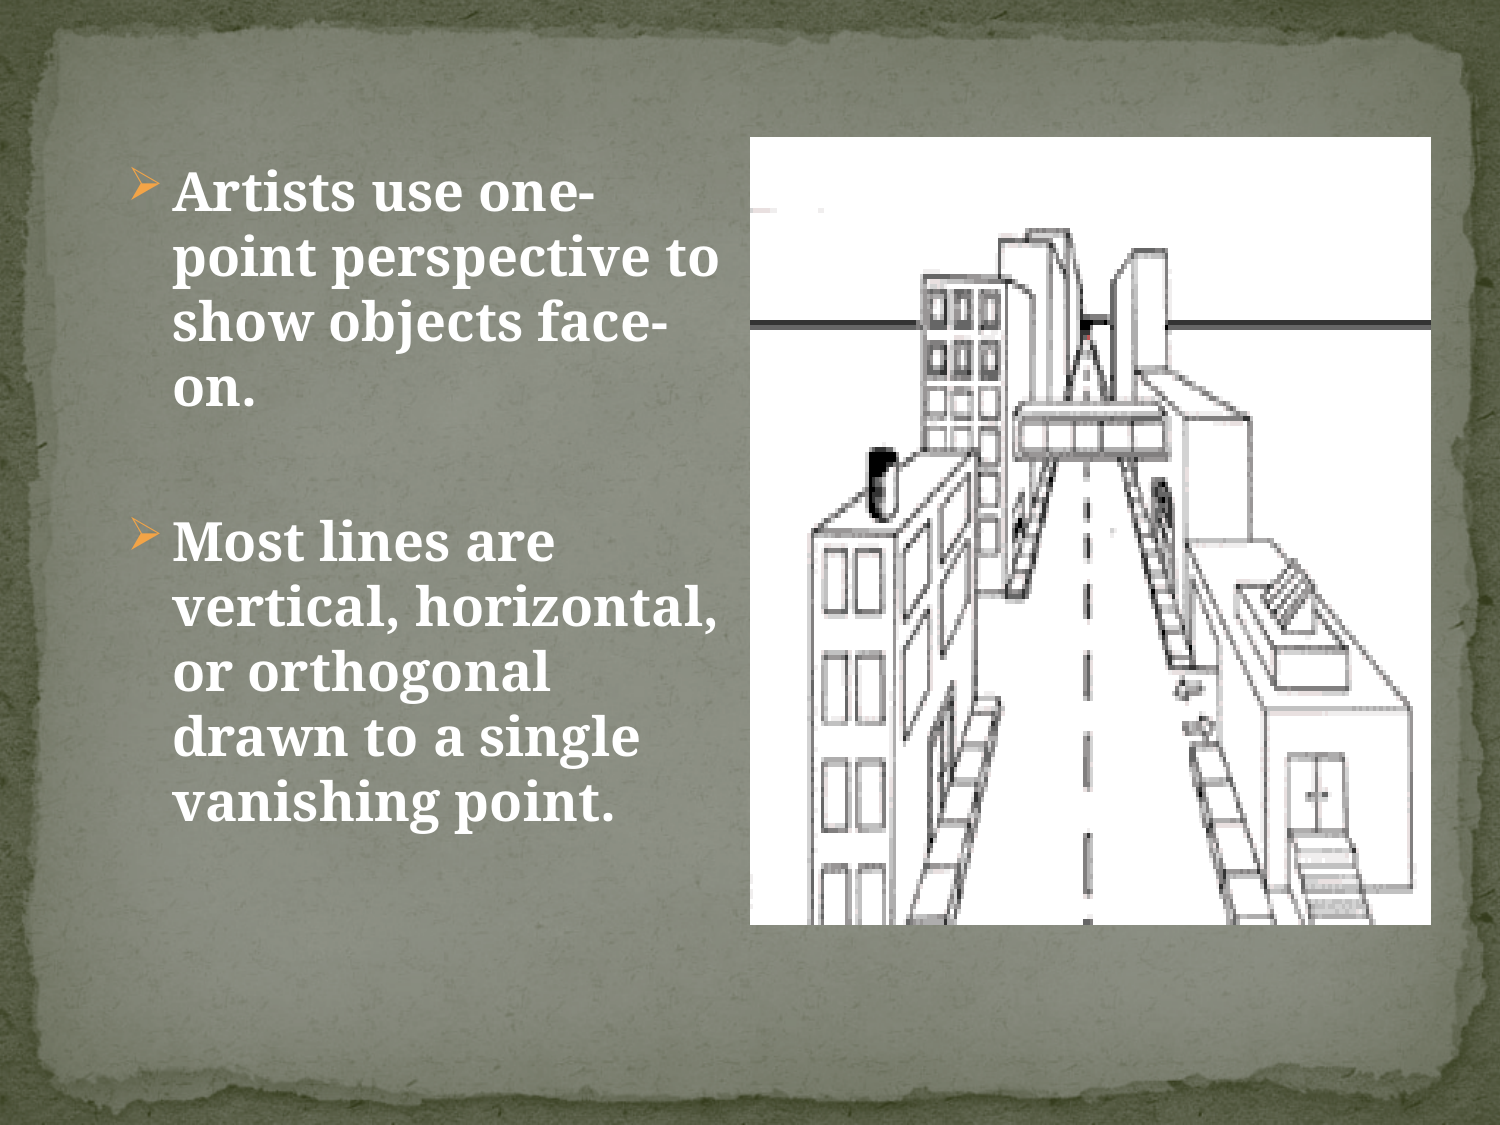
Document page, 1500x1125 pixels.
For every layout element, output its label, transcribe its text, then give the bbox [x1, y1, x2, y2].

list Artists use one-point perspective to show objects face-on. Most lines are vertical, horizontal, or orthogonal drawn to a single vanishing point. [112, 149, 738, 1000]
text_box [751, 139, 1430, 923]
